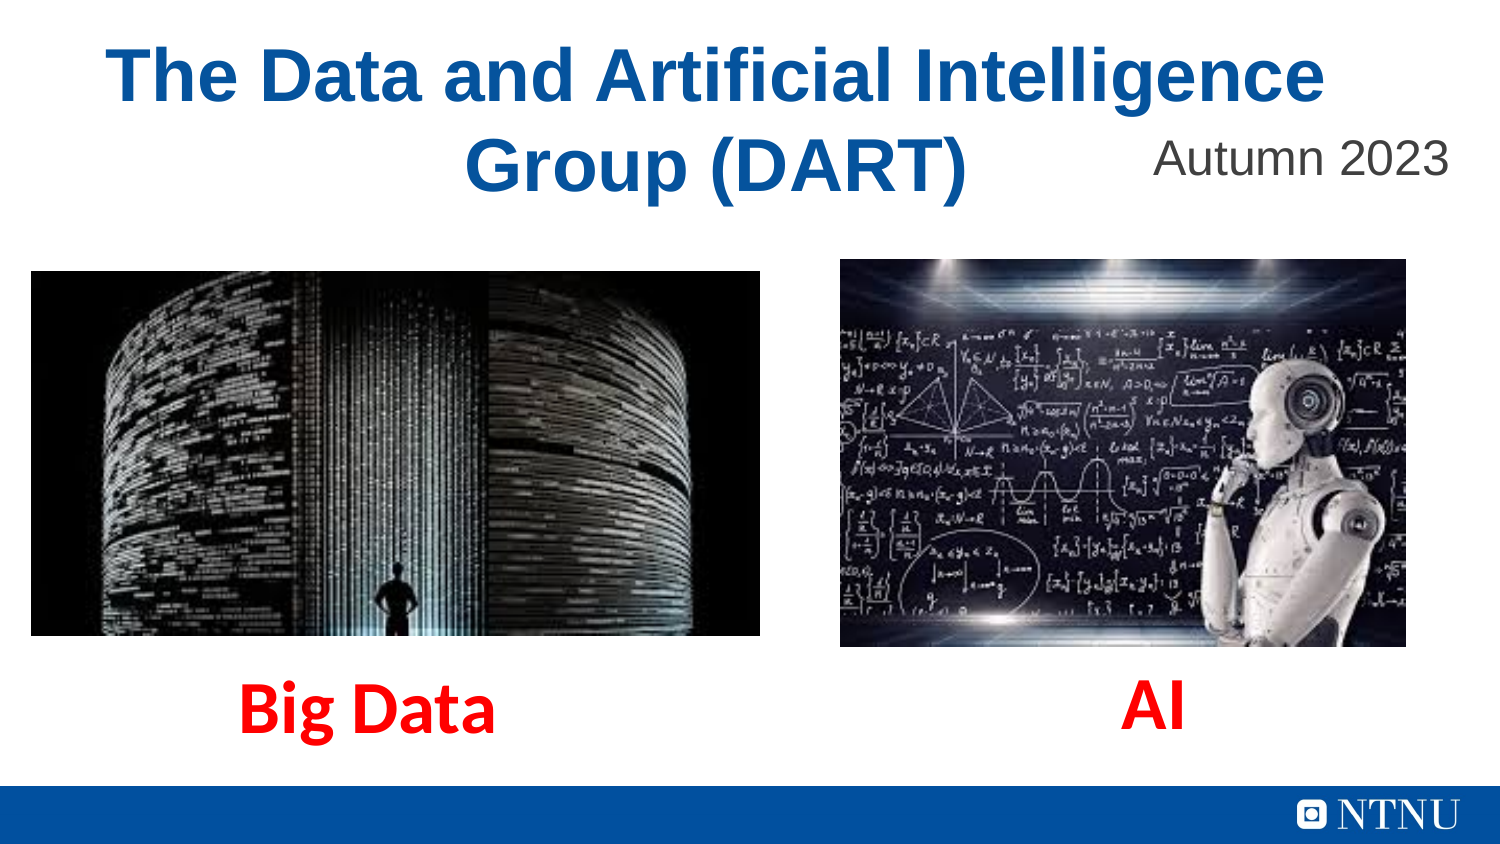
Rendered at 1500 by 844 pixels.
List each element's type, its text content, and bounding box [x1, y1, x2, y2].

picture [840, 259, 1406, 648]
text_box Big Data [223, 651, 513, 757]
picture [31, 270, 760, 636]
text_box Autumn 2023 [1138, 118, 1480, 193]
picture [0, 786, 1500, 844]
text_box AI [1106, 656, 1203, 752]
title The Data and Artificial Intelligence Group (DART) [67, 9, 1366, 224]
